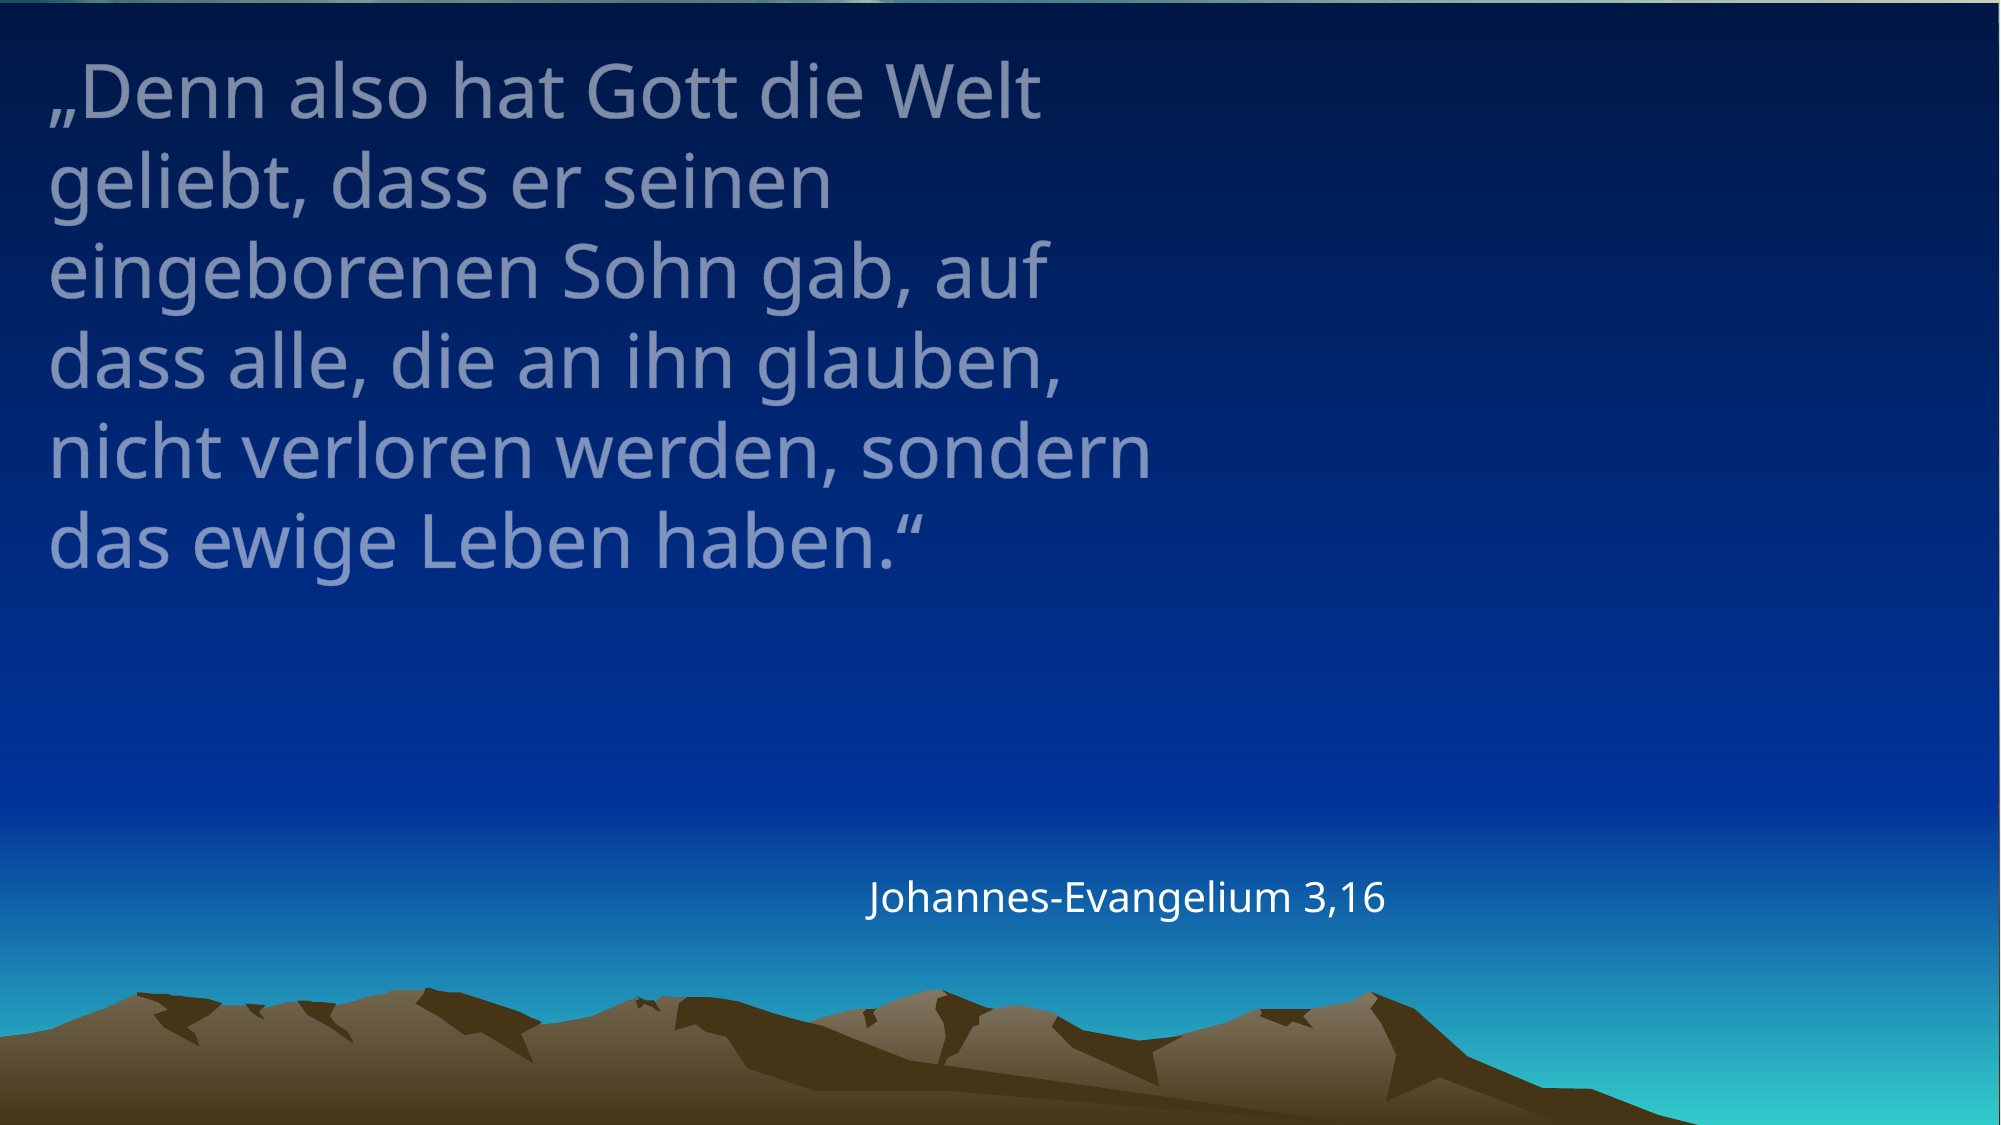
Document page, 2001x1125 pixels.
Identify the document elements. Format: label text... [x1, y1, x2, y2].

subtitle Johannes-Evangelium 3,16 [716, 863, 1402, 1125]
title „Denn also hat Gott die Welt geliebt, dass er seinen eingeborenen Sohn gab, auf dass alle, die an ihn glauben, nicht verloren werden, sondern das ewige Leben haben.“ [32, 35, 1201, 591]
picture [0, 0, 2001, 1125]
